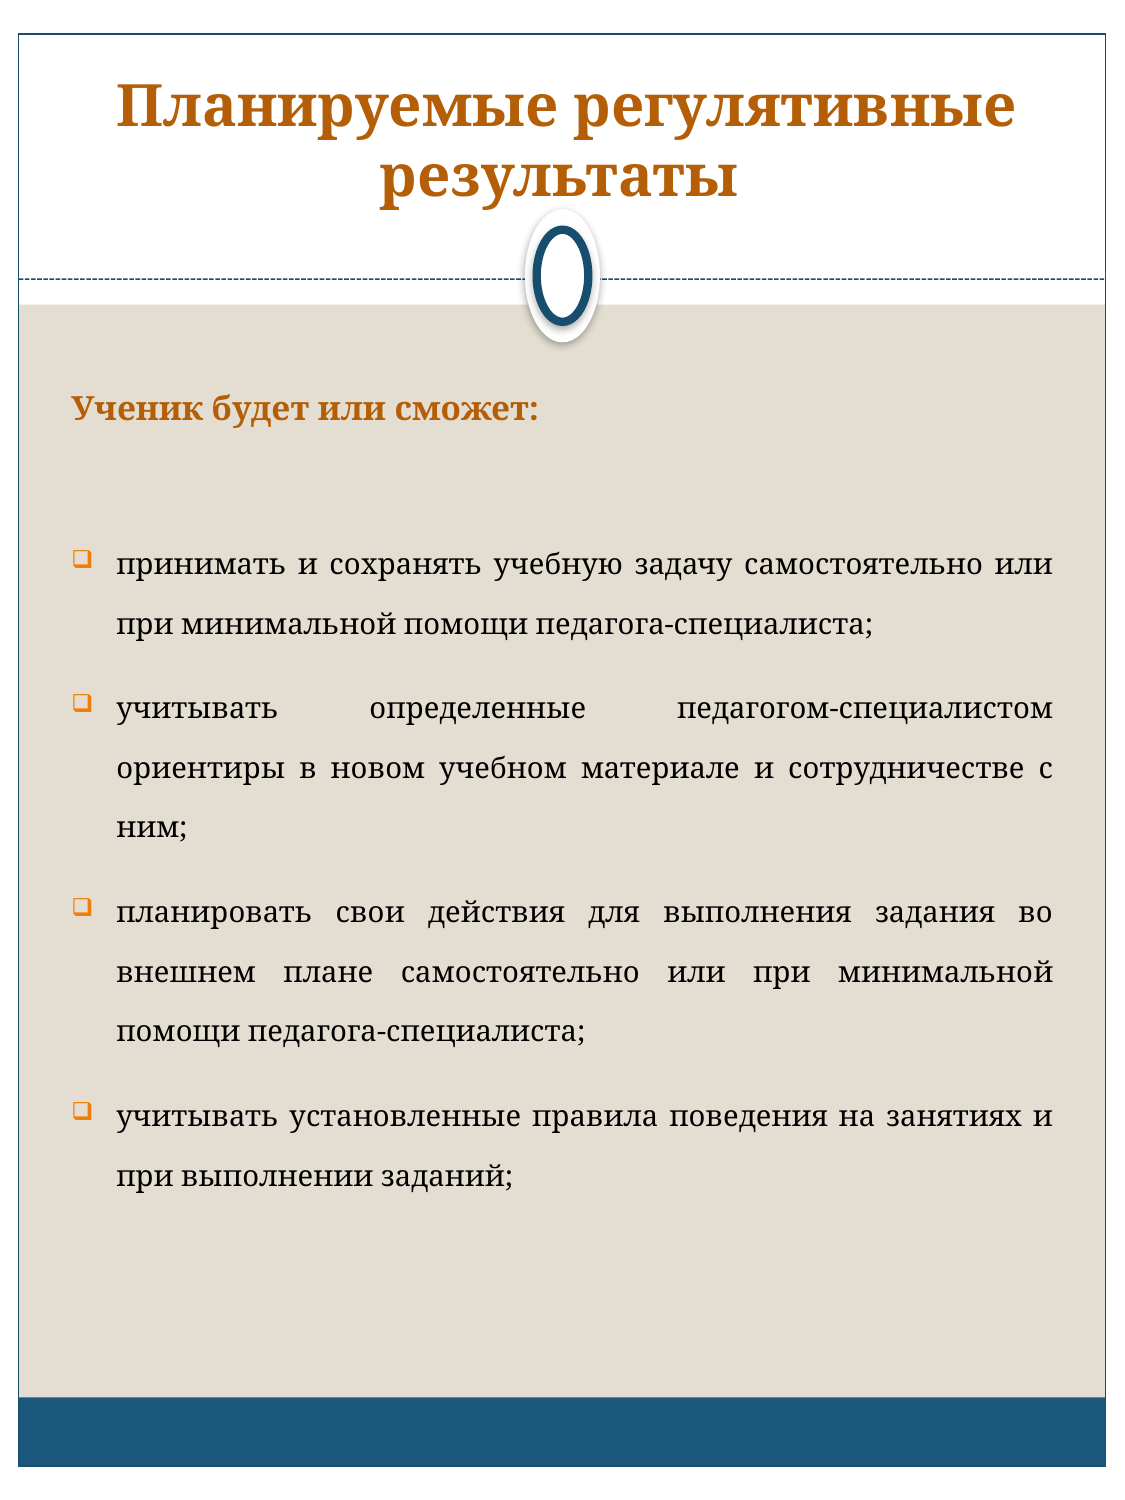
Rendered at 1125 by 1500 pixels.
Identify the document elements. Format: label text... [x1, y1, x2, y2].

title Планируемые регулятивные результаты [36, 49, 1088, 217]
list Ученик будет или сможет: принимать и сохранять учебную задачу самостоятельно или при минимальной помощи педагога-специалиста; учитывать определенные педагогом-специалистом ориентиры в новом учебном материале и сотрудничестве с ним; планировать свои действия для выполнения задания во внешнем плане самостоятельно или при минимальной помощи педагога-специалиста; учитывать установленные правила поведения на занятиях и при выполнении заданий; [56, 371, 1069, 1389]
